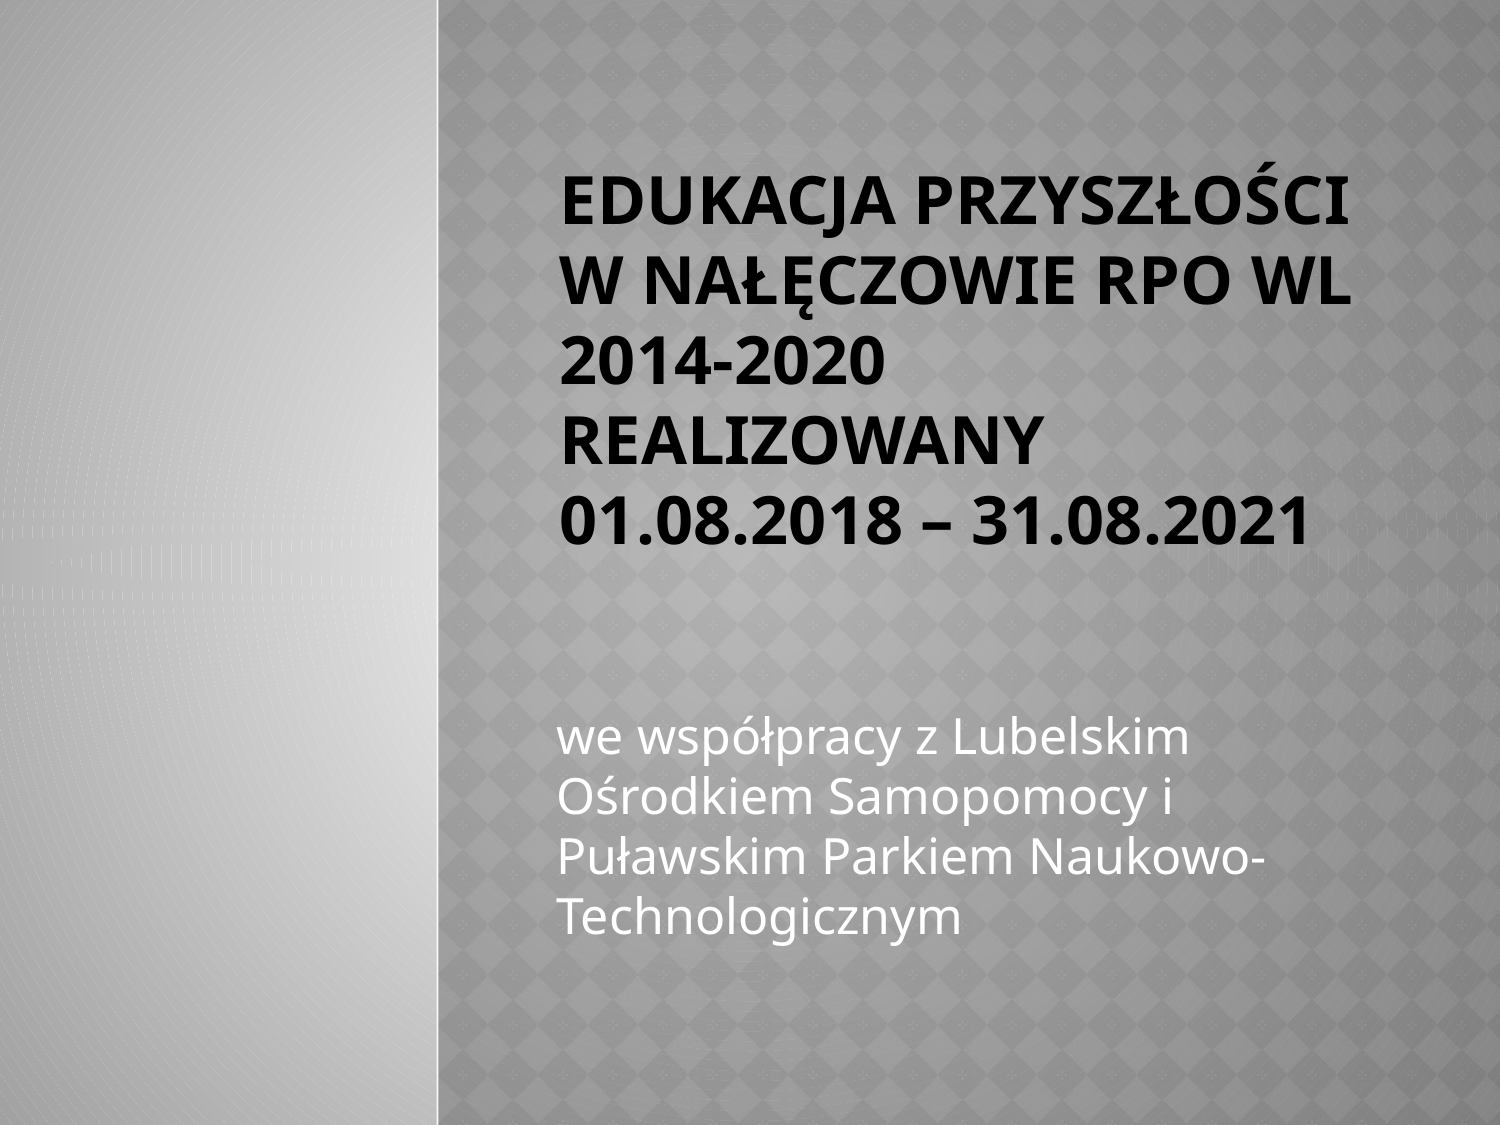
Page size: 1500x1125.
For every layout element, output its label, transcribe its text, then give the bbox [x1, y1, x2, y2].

title Edukacja przyszłości w Nałęczowie RPO WL 2014-2020 realizowany 01.08.2018 – 31.08.2021 [552, 87, 1390, 558]
subtitle we współpracy z Lubelskim Ośrodkiem Samopomocy i Puławskim Parkiem Naukowo-Technologicznym [549, 704, 1389, 885]
